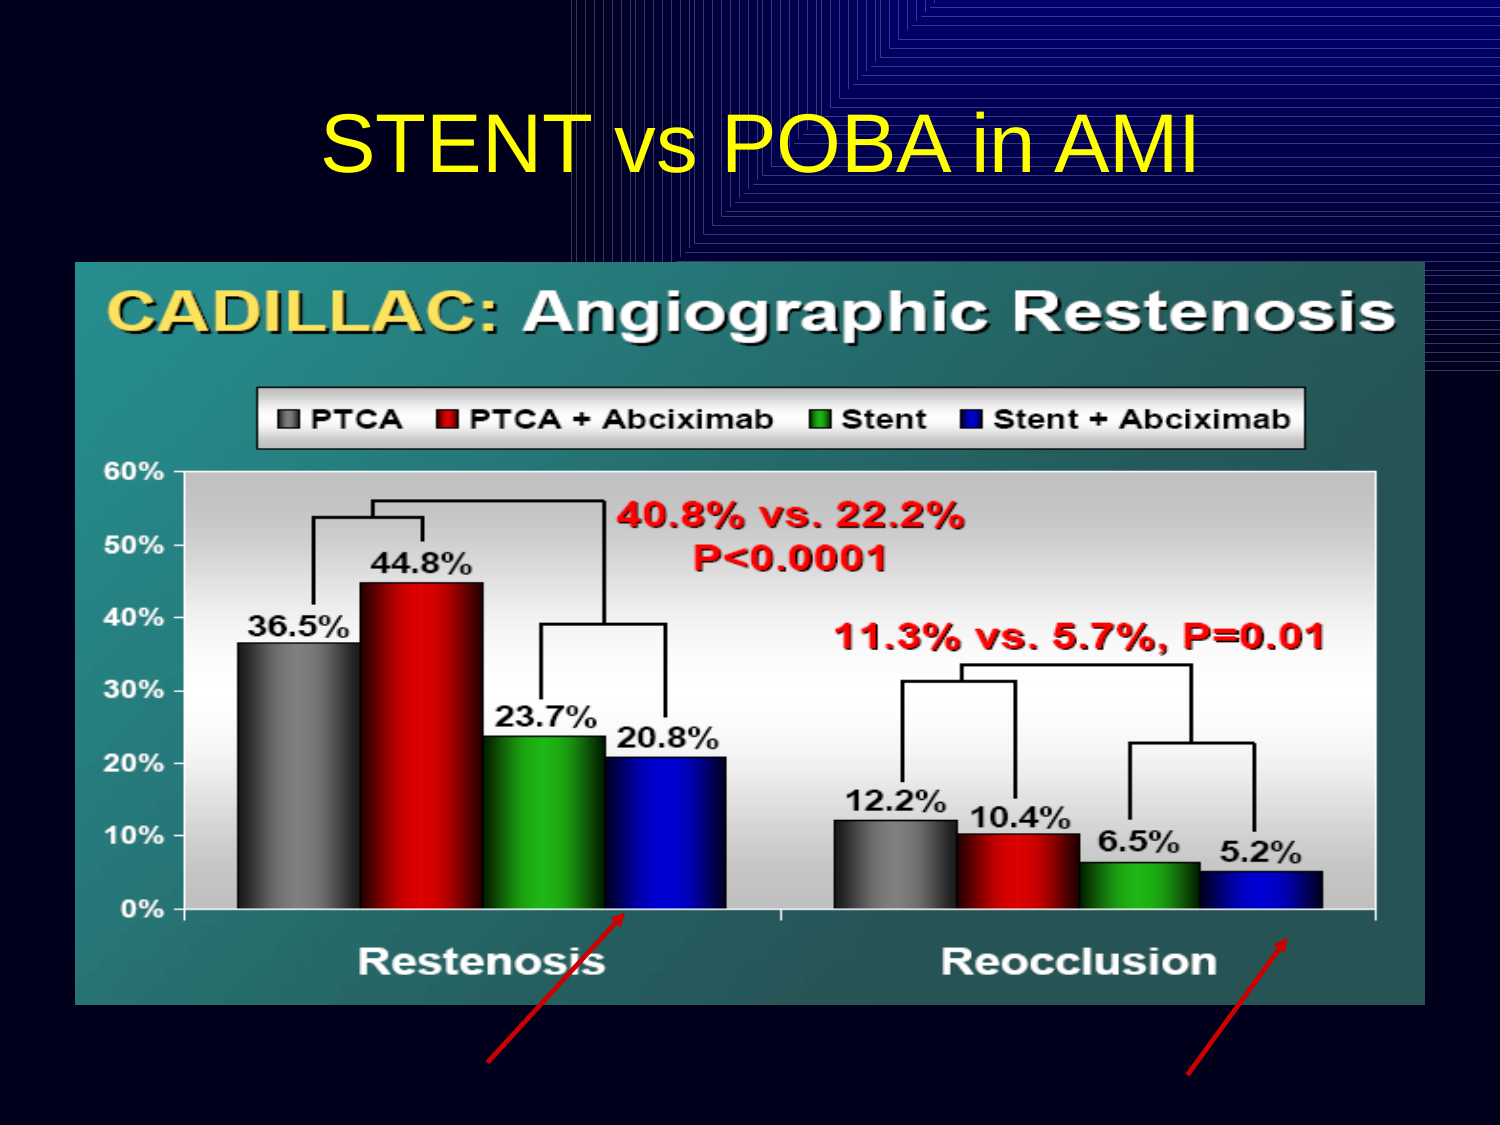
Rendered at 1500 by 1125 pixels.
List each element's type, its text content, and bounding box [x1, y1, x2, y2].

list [74, 262, 1426, 1006]
title STENT vs POBA in AMI [74, 44, 1426, 233]
